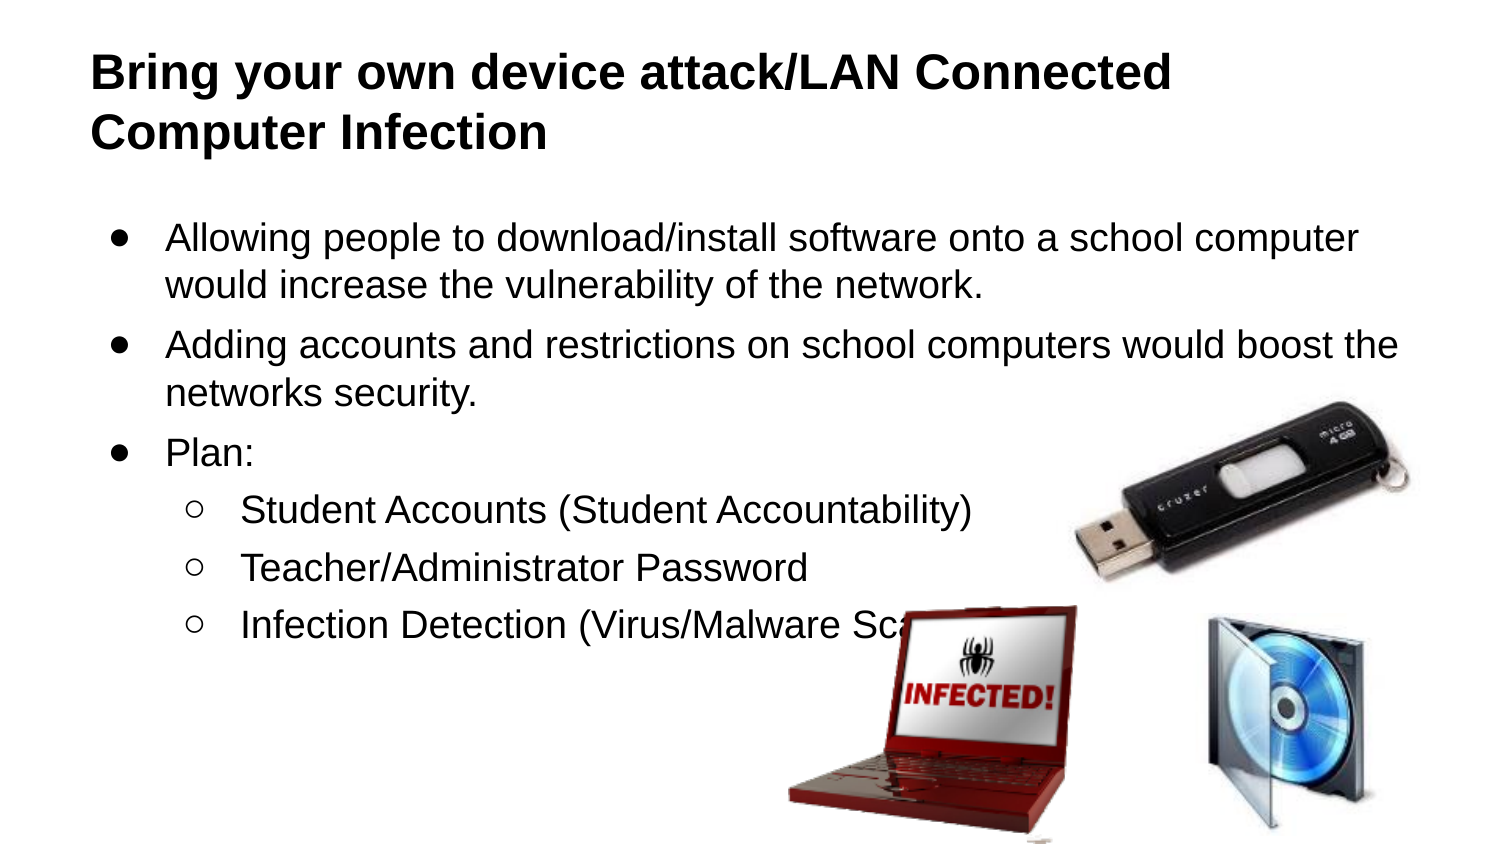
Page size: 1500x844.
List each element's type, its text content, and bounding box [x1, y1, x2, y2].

title Bring your own device attack/LAN Connected Computer Infection [75, 33, 1425, 175]
picture [1171, 613, 1394, 836]
picture [787, 383, 1426, 844]
list Allowing people to download/install software onto a school computer would increase the vulnerability of the network. Adding accounts and restrictions on school computers would boost the networks security. Plan: Student Accounts (Student Accountability) Teacher/Administrator Password Infection Detection (Virus/Malware Scanner) [75, 196, 1425, 808]
